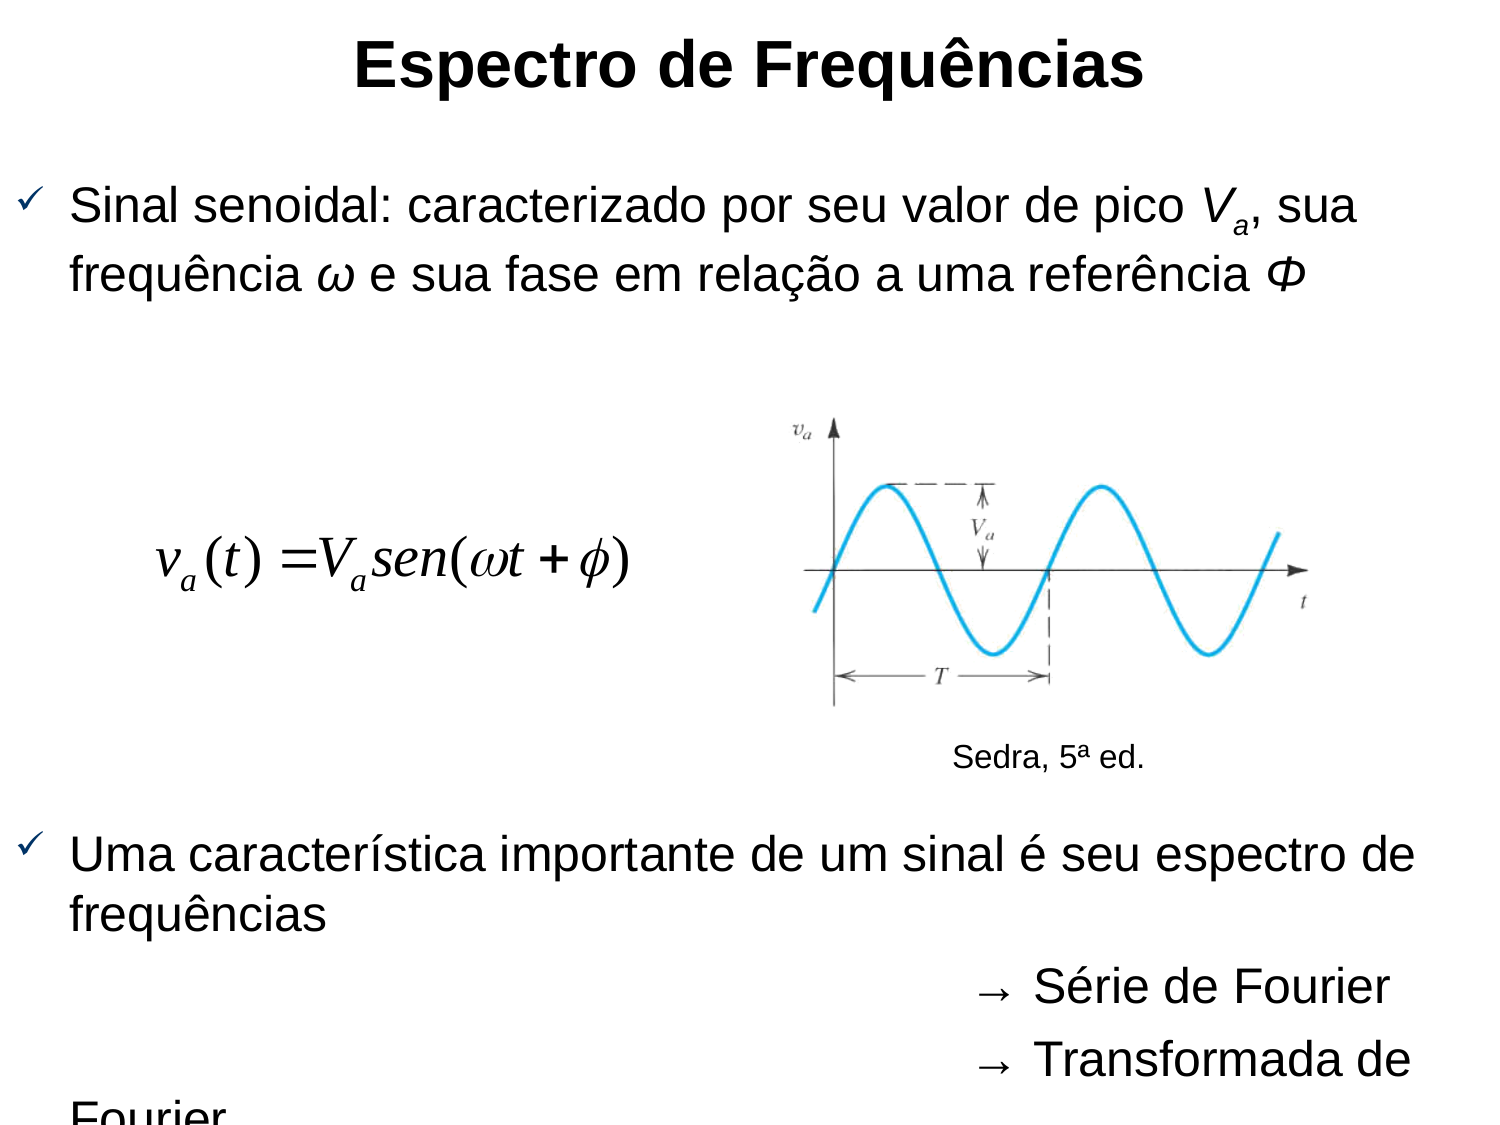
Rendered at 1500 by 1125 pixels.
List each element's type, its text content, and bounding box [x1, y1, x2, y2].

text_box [152, 526, 634, 598]
list Sinal senoidal: caracterizado por seu valor de pico Va, sua frequência ω e sua fase em relação a uma referência Φ Uma característica importante de um sinal é seu espectro de frequências → Série de Fourier → Transformada de Fourier [0, 165, 1500, 1095]
text_box Sedra, 5ª ed. [924, 739, 1173, 782]
picture [786, 412, 1312, 711]
title Espectro de Frequências [0, 19, 1500, 106]
